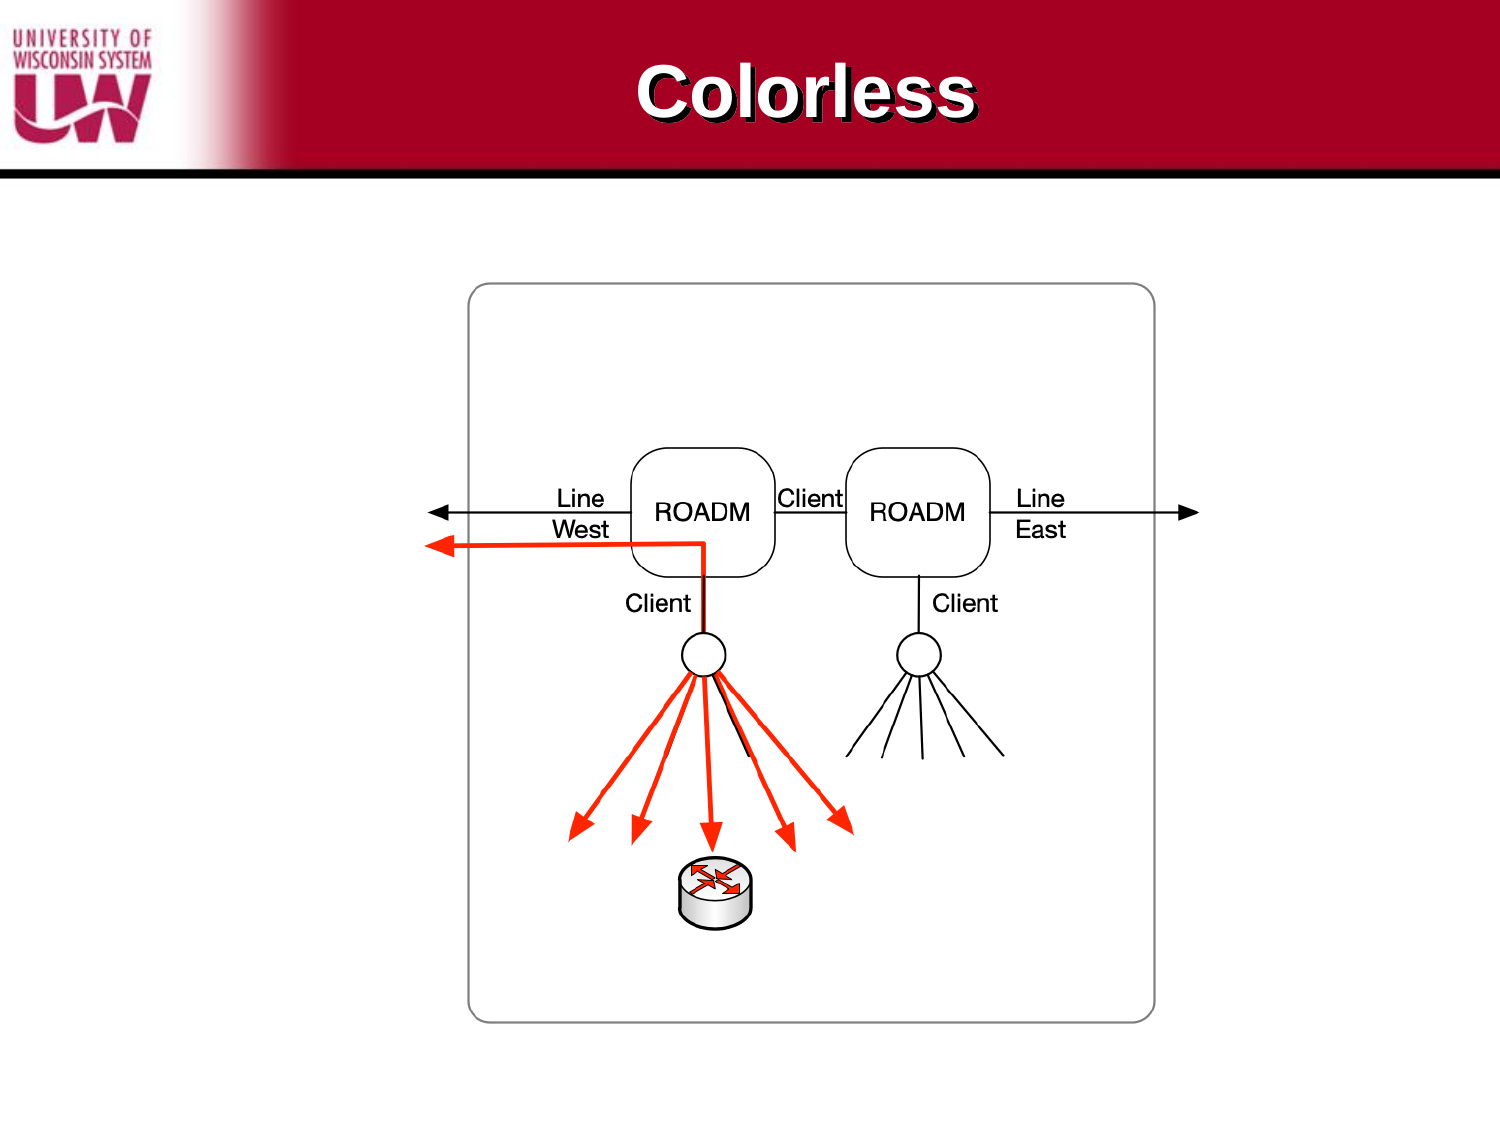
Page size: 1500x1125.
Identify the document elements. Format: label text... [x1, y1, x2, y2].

title Colorless [249, 0, 1363, 176]
picture [0, 0, 1500, 1125]
